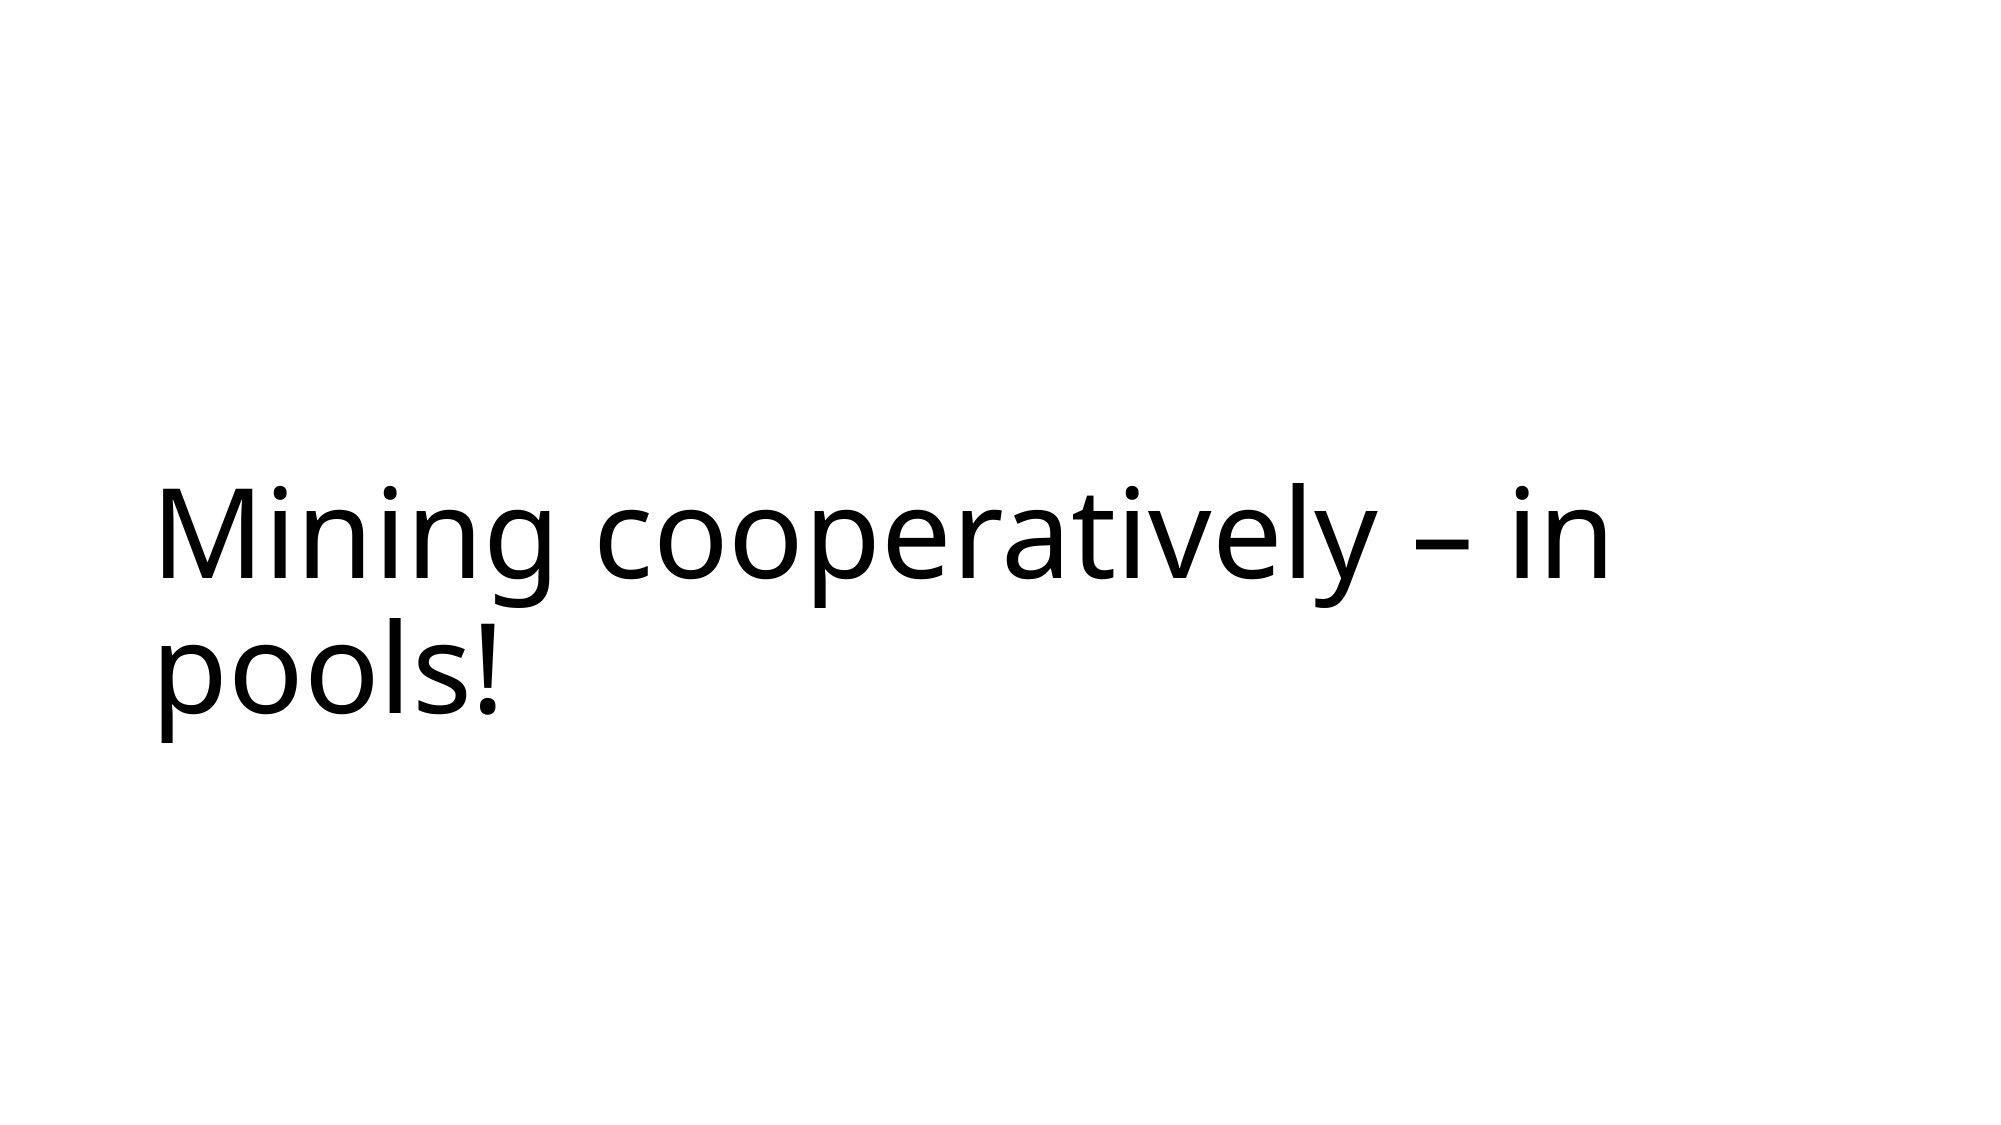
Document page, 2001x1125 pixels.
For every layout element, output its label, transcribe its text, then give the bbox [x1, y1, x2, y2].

title Mining cooperatively – in pools! [136, 280, 1862, 749]
